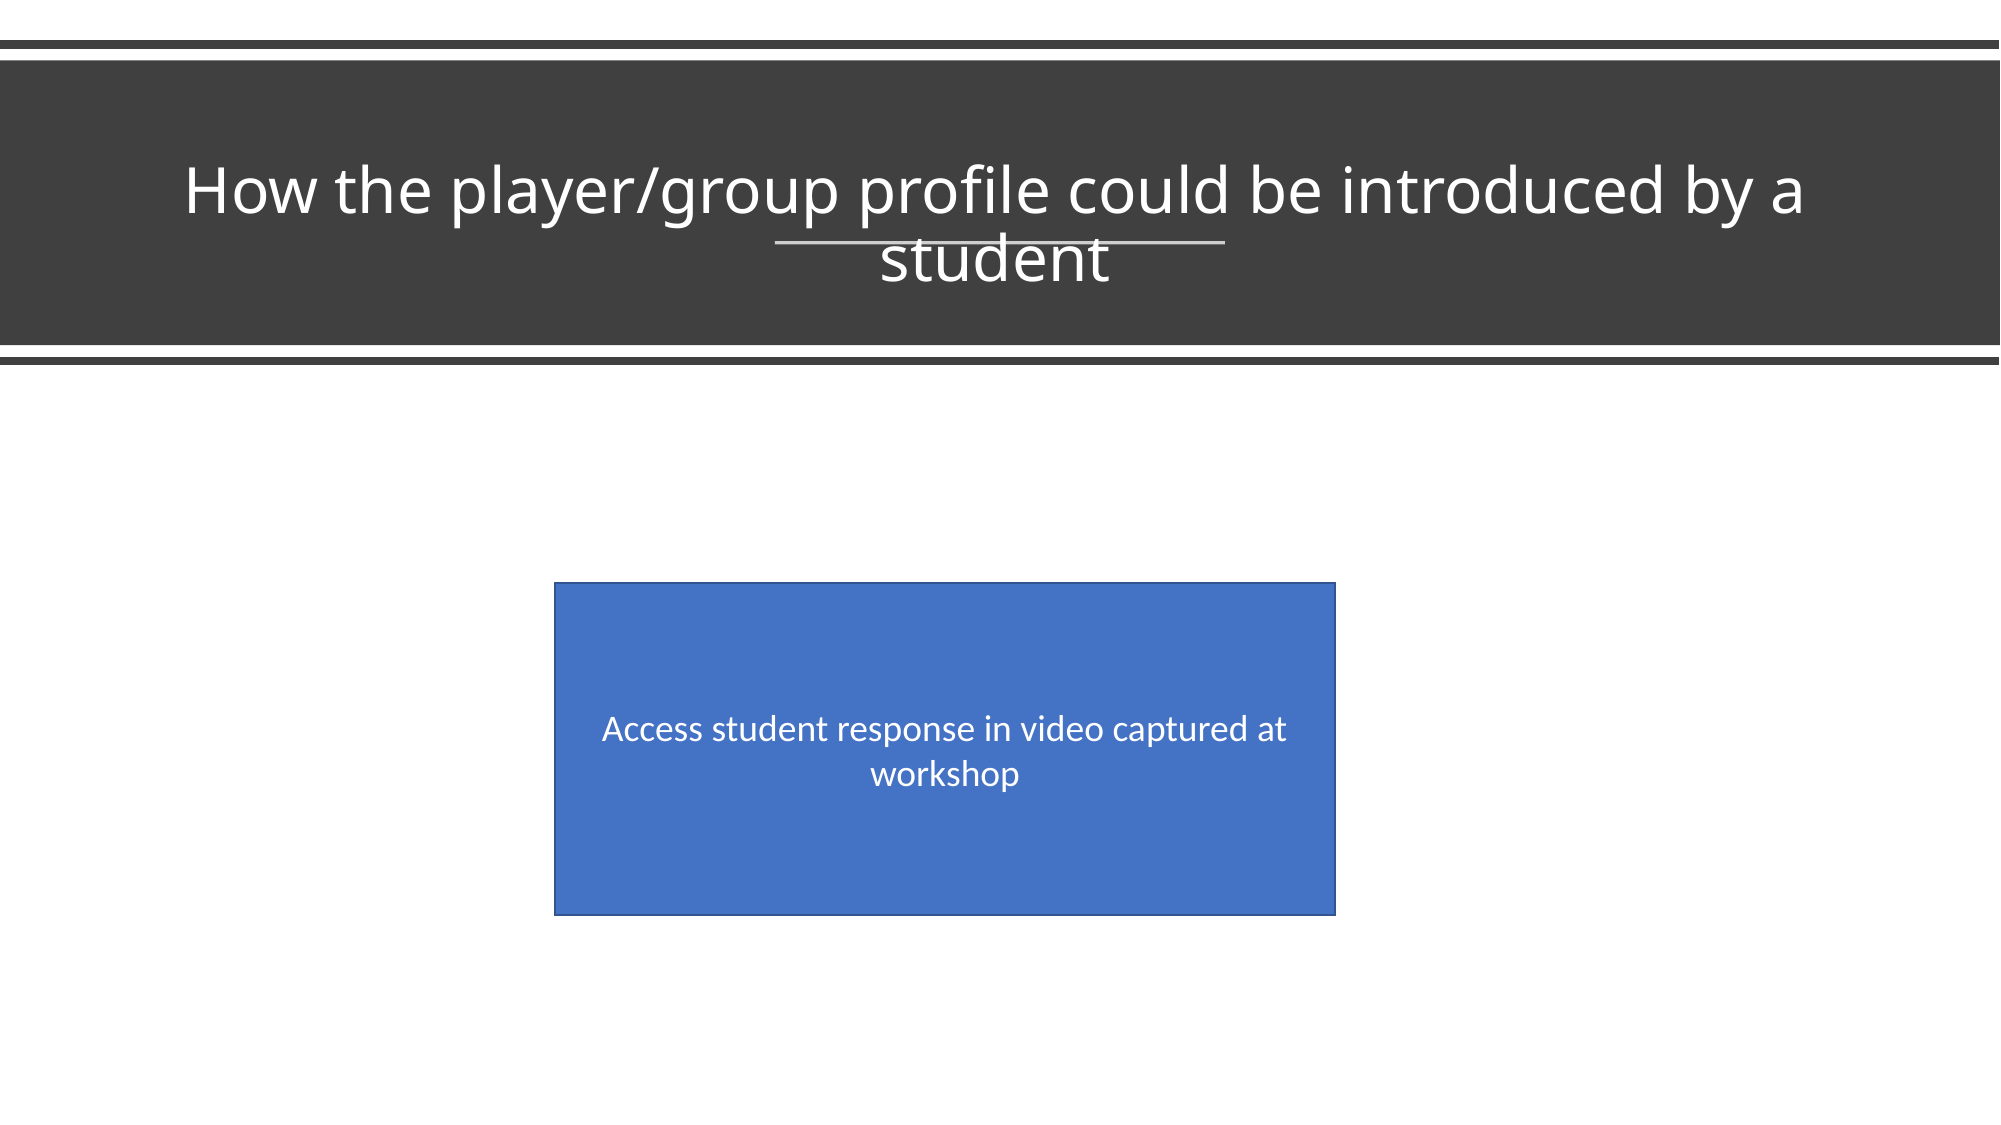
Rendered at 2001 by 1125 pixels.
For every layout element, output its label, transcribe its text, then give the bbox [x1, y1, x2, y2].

text_box [0, 59, 2000, 346]
text_box How the player/group profile could be introduced by a student [81, 150, 1910, 304]
text_box Access student response in video captured at workshop [554, 582, 1336, 916]
